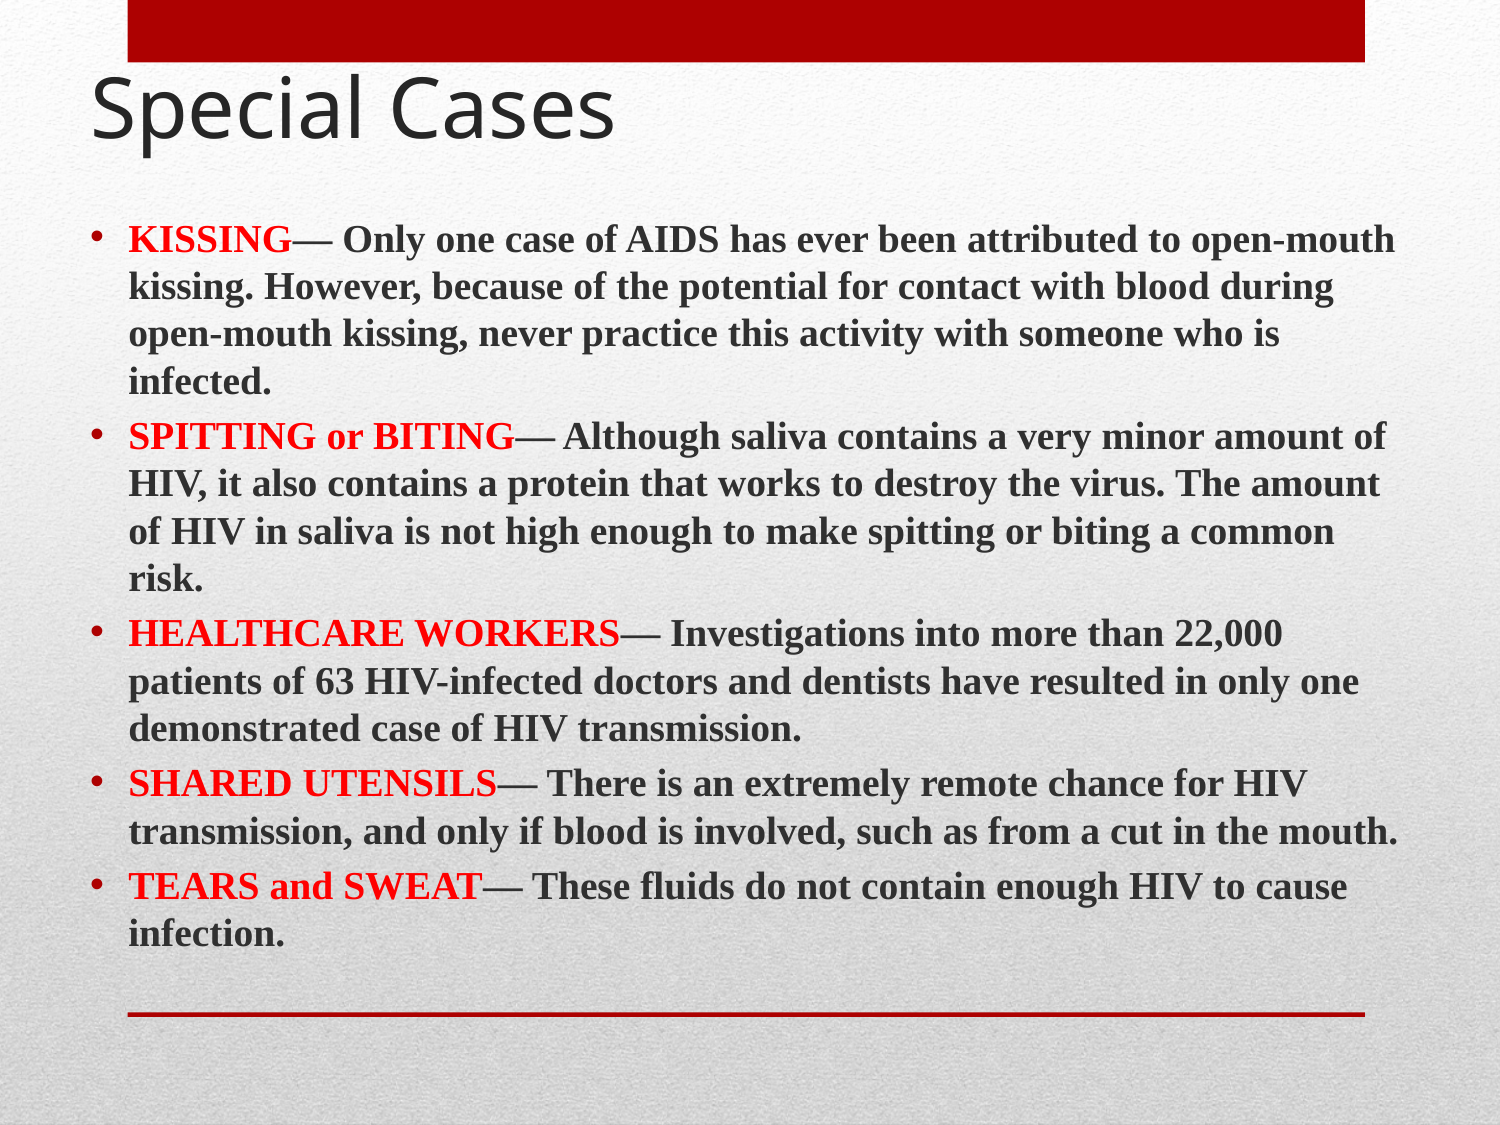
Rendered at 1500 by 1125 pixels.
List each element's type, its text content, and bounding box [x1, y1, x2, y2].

list KISSING— Only one case of AIDS has ever been attributed to open-mouth kissing. However, because of the potential for contact with blood during open-mouth kissing, never practice this activity with someone who is infected. SPITTING or BITING— Although saliva contains a very minor amount of HIV, it also contains a protein that works to destroy the virus. The amount of HIV in saliva is not high enough to make spitting or biting a common risk. HEALTHCARE WORKERS— Investigations into more than 22,000 patients of 63 HIV-infected doctors and dentists have resulted in only one demonstrated case of HIV transmission. SHARED UTENSILS— There is an extremely remote chance for HIV transmission, and only if blood is involved, such as from a cut in the mouth. TEARS and SWEAT— These fluids do not contain enough HIV to cause infection. [75, 149, 1425, 1005]
title Special Cases [75, 45, 1425, 149]
